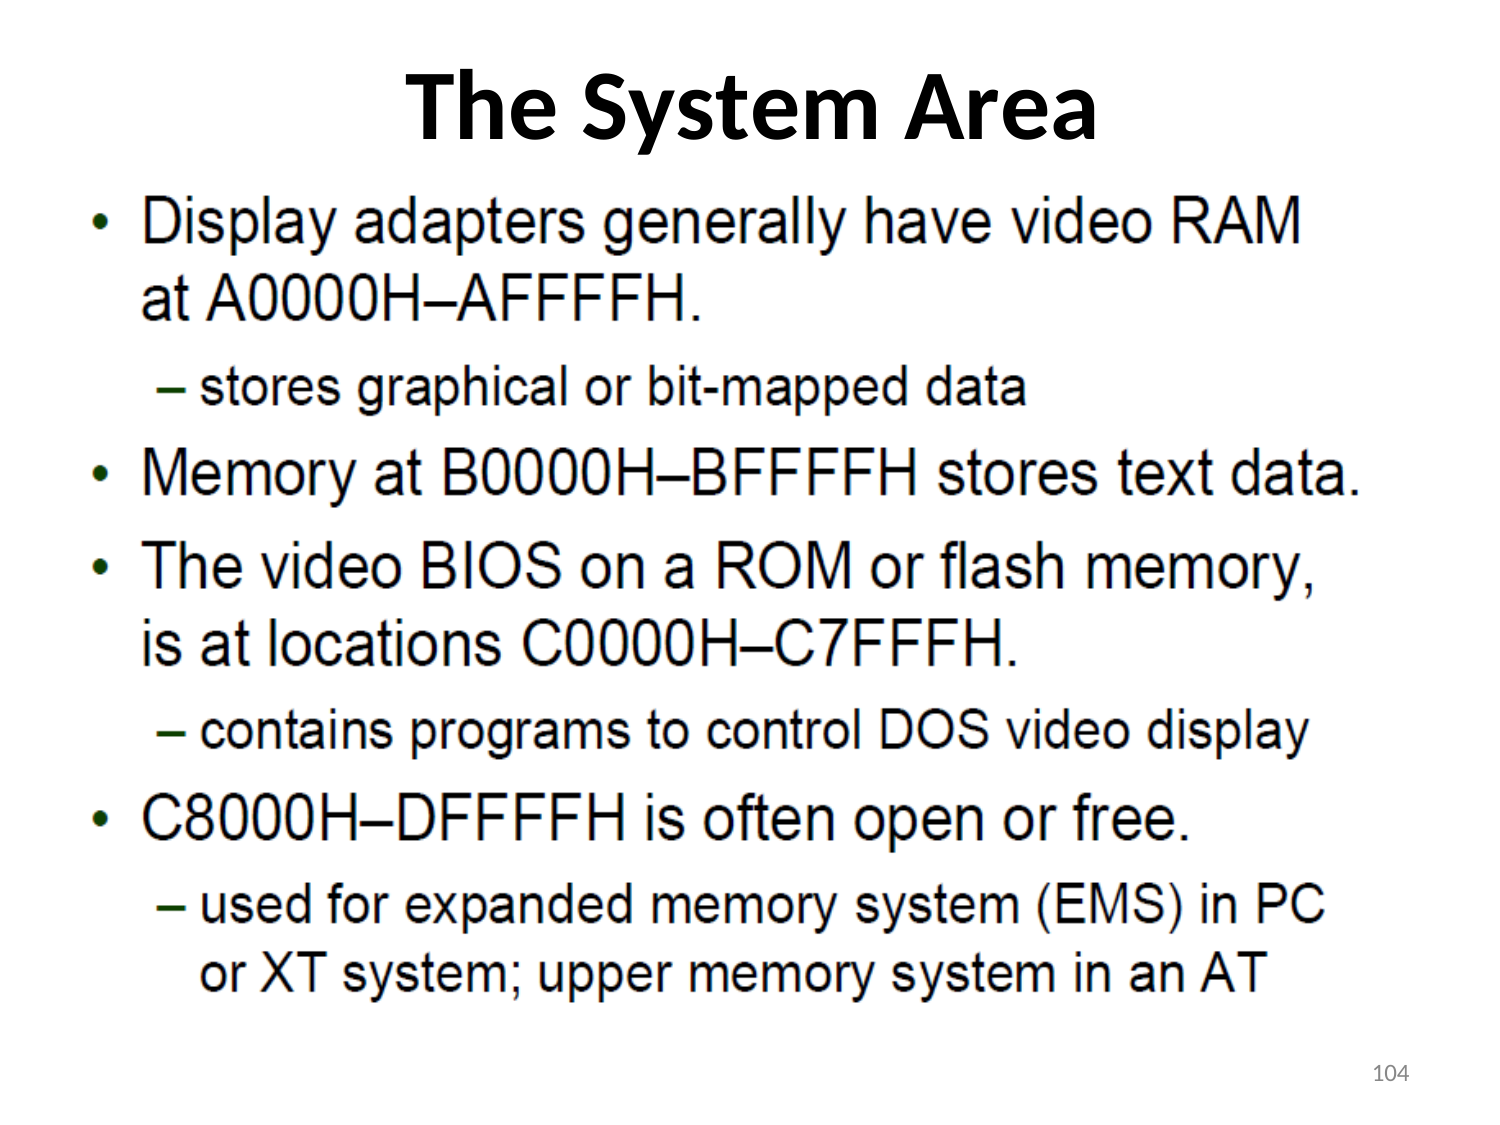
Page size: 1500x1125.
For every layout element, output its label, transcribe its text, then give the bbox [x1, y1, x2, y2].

slide_number 104 [1367, 1056, 1415, 1090]
title The System Area [112, 39, 1388, 183]
text_box [75, 182, 1366, 1038]
